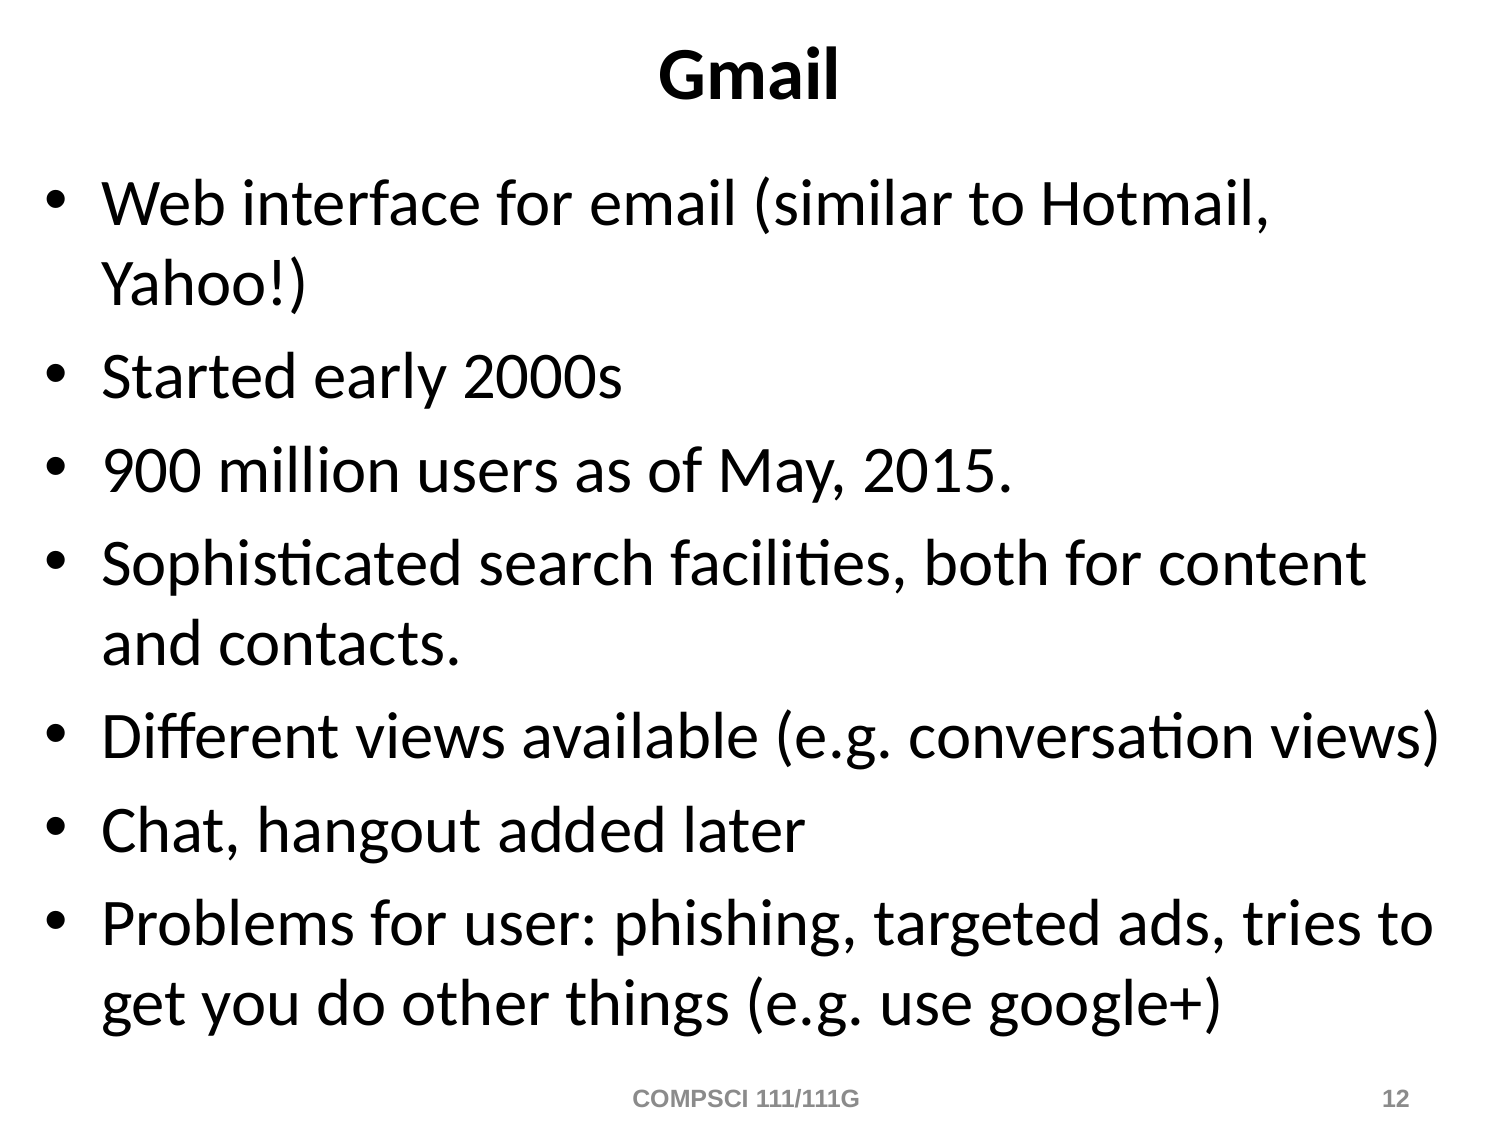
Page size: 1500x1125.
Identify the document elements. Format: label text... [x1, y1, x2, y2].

footer COMPSCI 111/111G [512, 1076, 988, 1118]
title Gmail [15, 18, 1485, 122]
list Web interface for email (similar to Hotmail, Yahoo!) Started early 2000s 900 million users as of May, 2015. Sophisticated search facilities, both for content and contacts. Different views available (e.g. conversation views) Chat, hangout added later Problems for user: phishing, targeted ads, tries to get you do other things (e.g. use google+) [29, 150, 1471, 1048]
slide_number 12 [1074, 1076, 1425, 1118]
